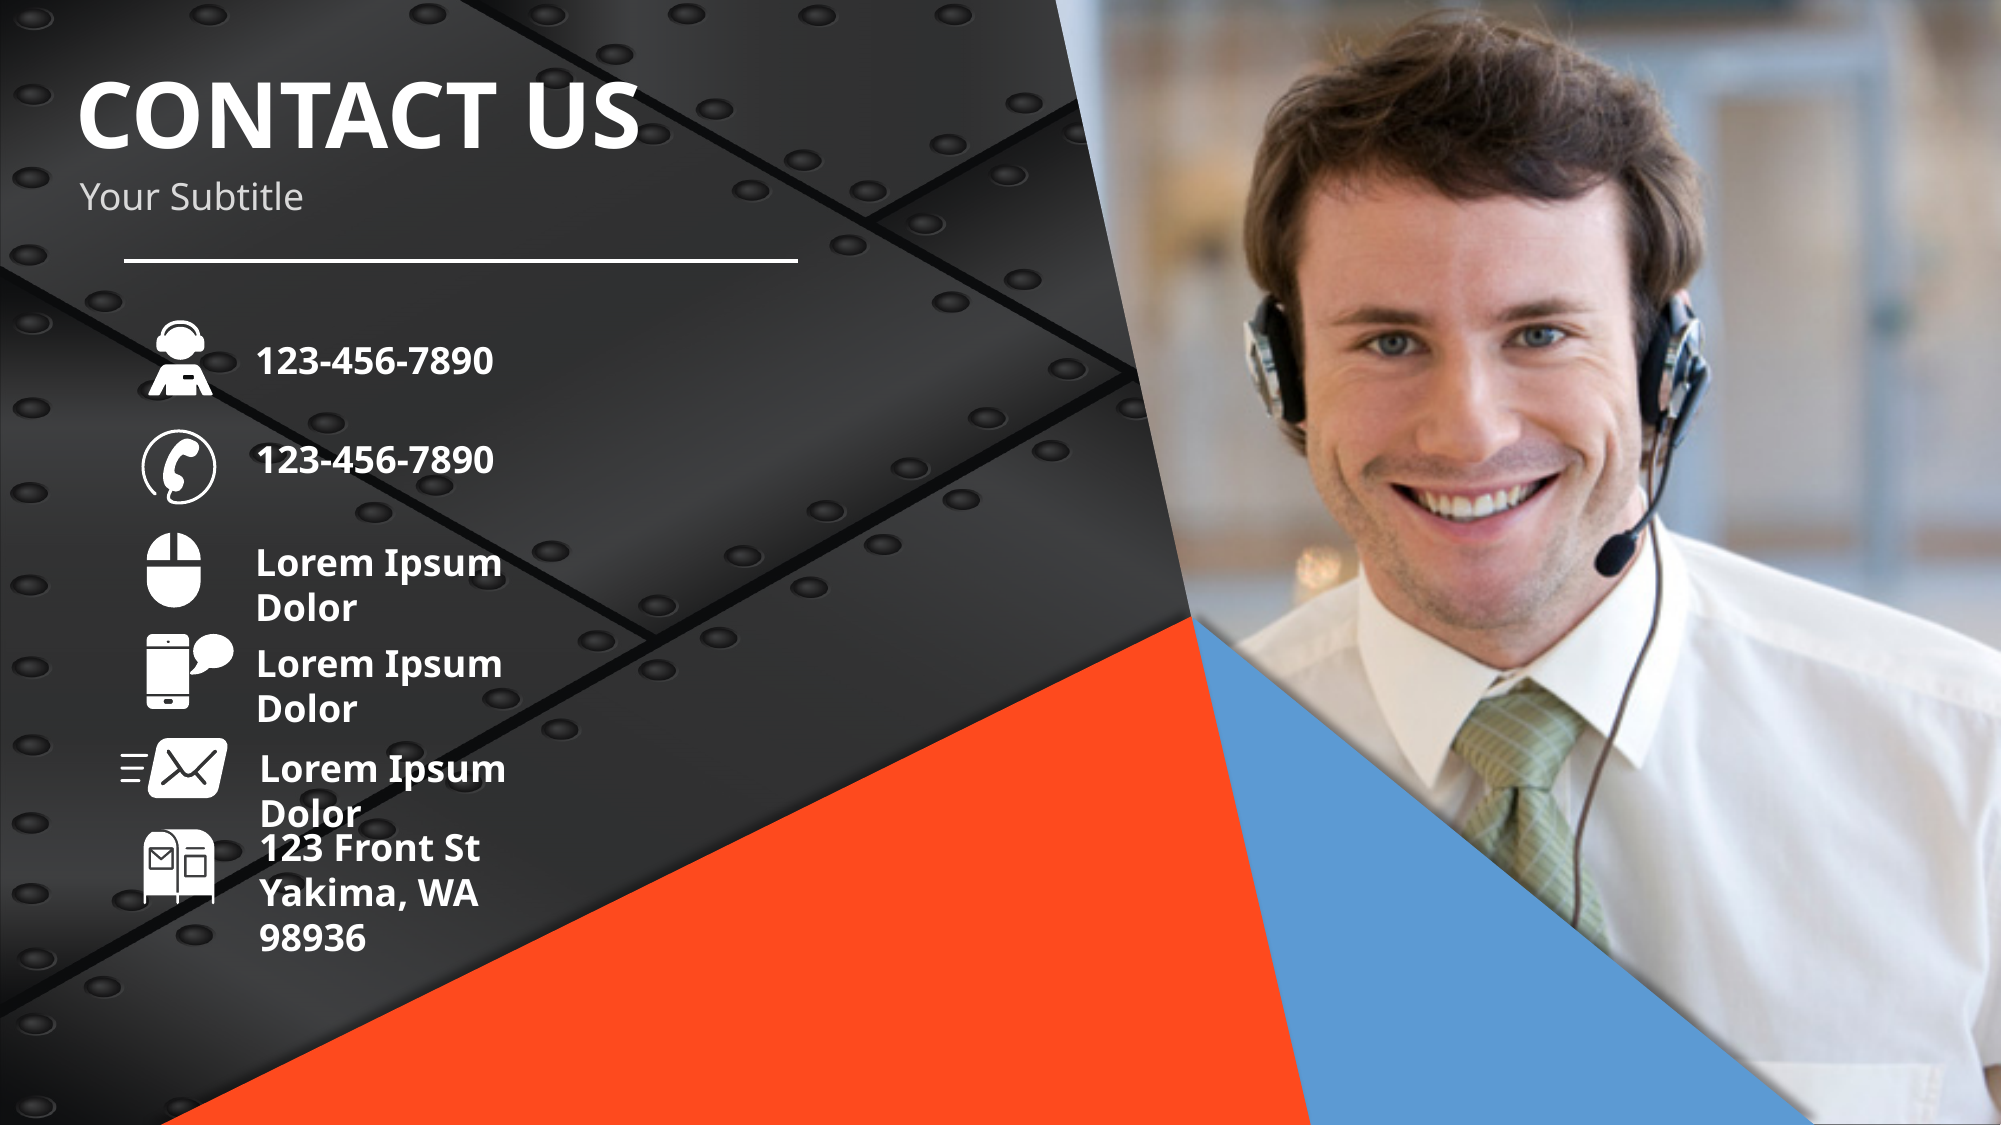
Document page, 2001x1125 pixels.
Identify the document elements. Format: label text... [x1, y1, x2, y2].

text_box [146, 566, 201, 608]
text_box [1195, 617, 1817, 1125]
text_box 123-456-7890 [241, 428, 541, 489]
text_box 123-456-7890 [240, 329, 541, 390]
text_box Lorem Ipsum Dolor [240, 531, 586, 632]
text_box [146, 532, 171, 561]
text_box Lorem Ipsum Dolor [244, 737, 590, 816]
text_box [60, 49, 1020, 227]
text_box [146, 633, 234, 709]
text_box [148, 320, 213, 396]
text_box [141, 429, 217, 505]
text_box [158, 614, 1312, 1125]
text_box [177, 532, 201, 561]
text_box [1054, 0, 2000, 1125]
text_box 123 Front St Yakima, WA 98936 [244, 816, 590, 967]
text_box Lorem Ipsum Dolor [240, 632, 586, 738]
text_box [120, 737, 228, 798]
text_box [143, 829, 215, 905]
